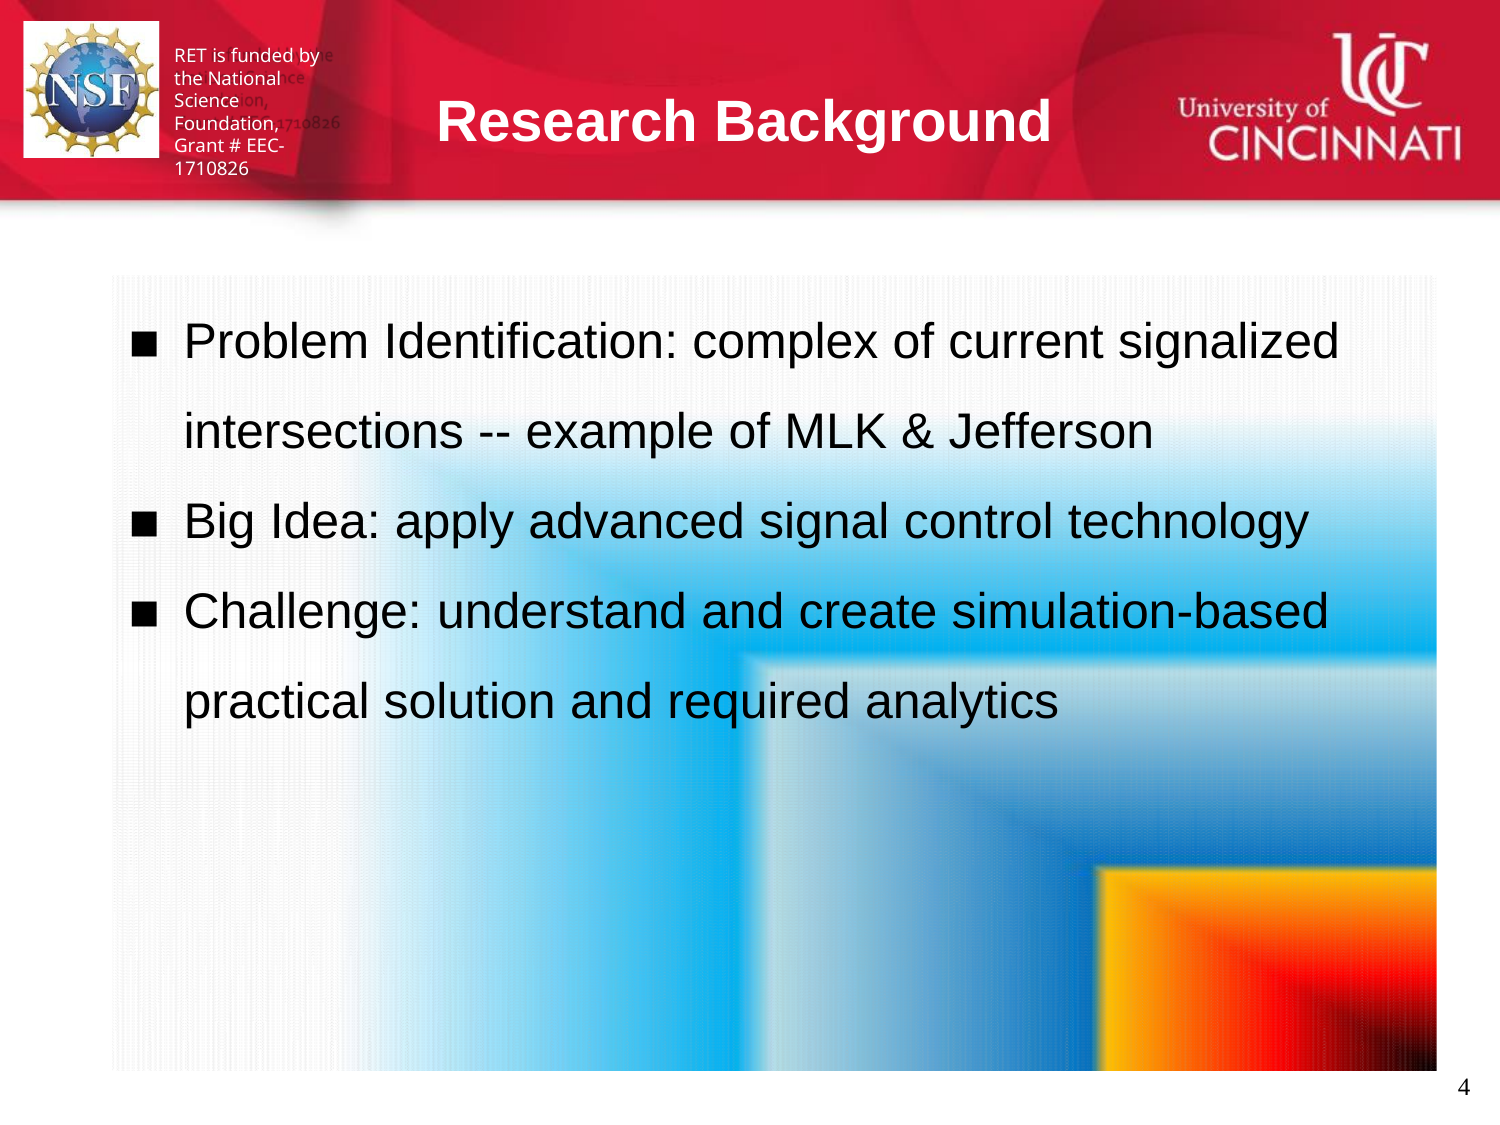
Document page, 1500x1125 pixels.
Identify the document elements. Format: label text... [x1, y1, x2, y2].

picture [0, 0, 1500, 1125]
text_box RET is funded by the National Science Foundation, Grant # EEC-1710826 [172, 44, 342, 180]
text_box Problem Identification: complex of current signalized intersections -- example of MLK & Jefferson Big Idea: apply advanced signal control technology Challenge: understand and create simulation-based practical solution and required analytics [125, 308, 1342, 729]
text_box [112, 275, 1437, 1071]
text_box [23, 21, 160, 158]
text_box Research Background [434, 83, 1059, 154]
text_box 4 [1453, 1070, 1476, 1101]
